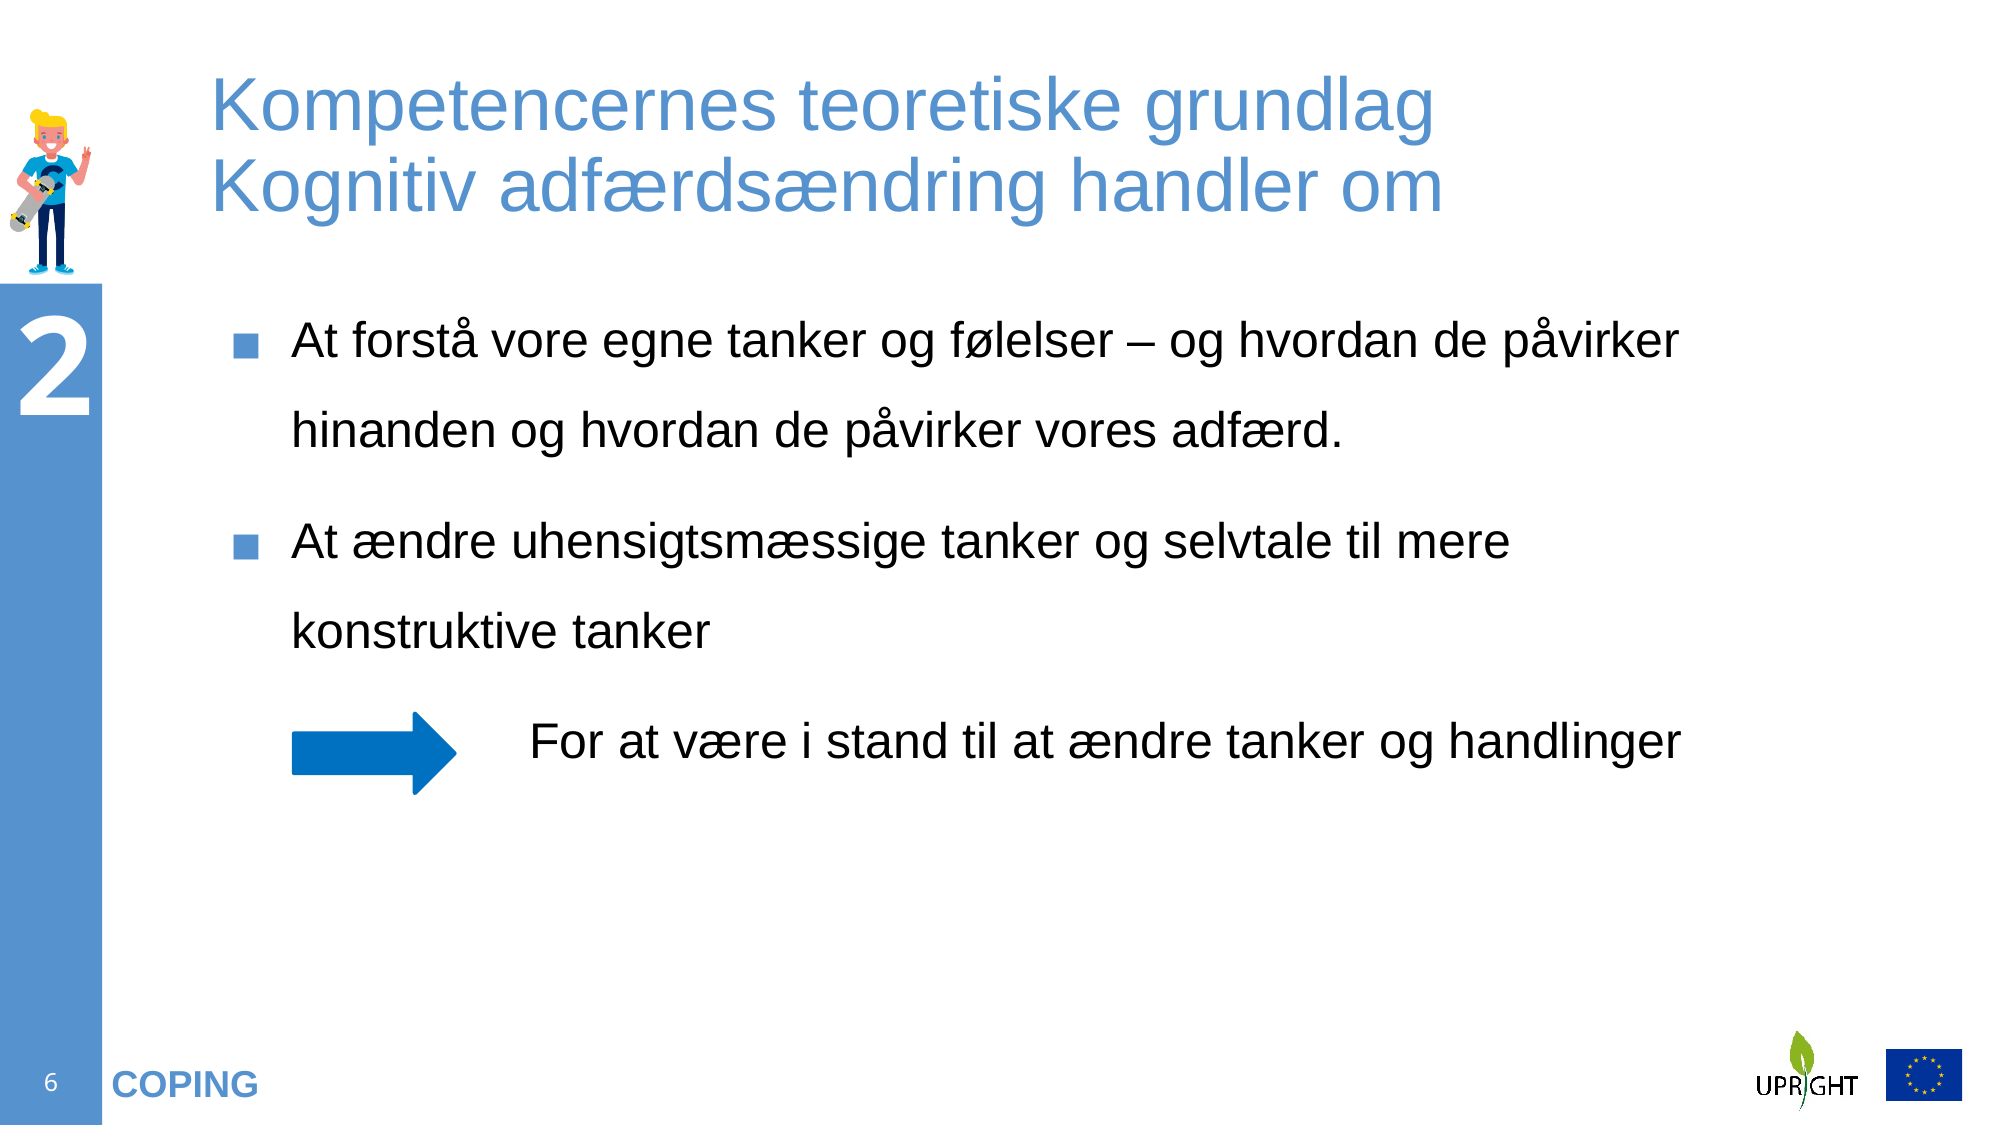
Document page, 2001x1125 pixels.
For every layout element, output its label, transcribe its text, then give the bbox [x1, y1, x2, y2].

picture [1741, 1024, 1869, 1120]
picture [2, 87, 98, 286]
text_box [291, 711, 457, 795]
list At forstå vore egne tanker og følelser – og hvordan de påvirker hinanden og hvordan de påvirker vores adfærd. At ændre uhensigtsmæssige tanker og selvtale til mere konstruktive tanker For at være i stand til at ændre tanker og handlinger [201, 269, 1792, 942]
picture [1886, 1049, 1963, 1101]
title Kompetencernes teoretiske grundlag Kognitiv adfærdsændring handler om [195, 92, 1975, 202]
